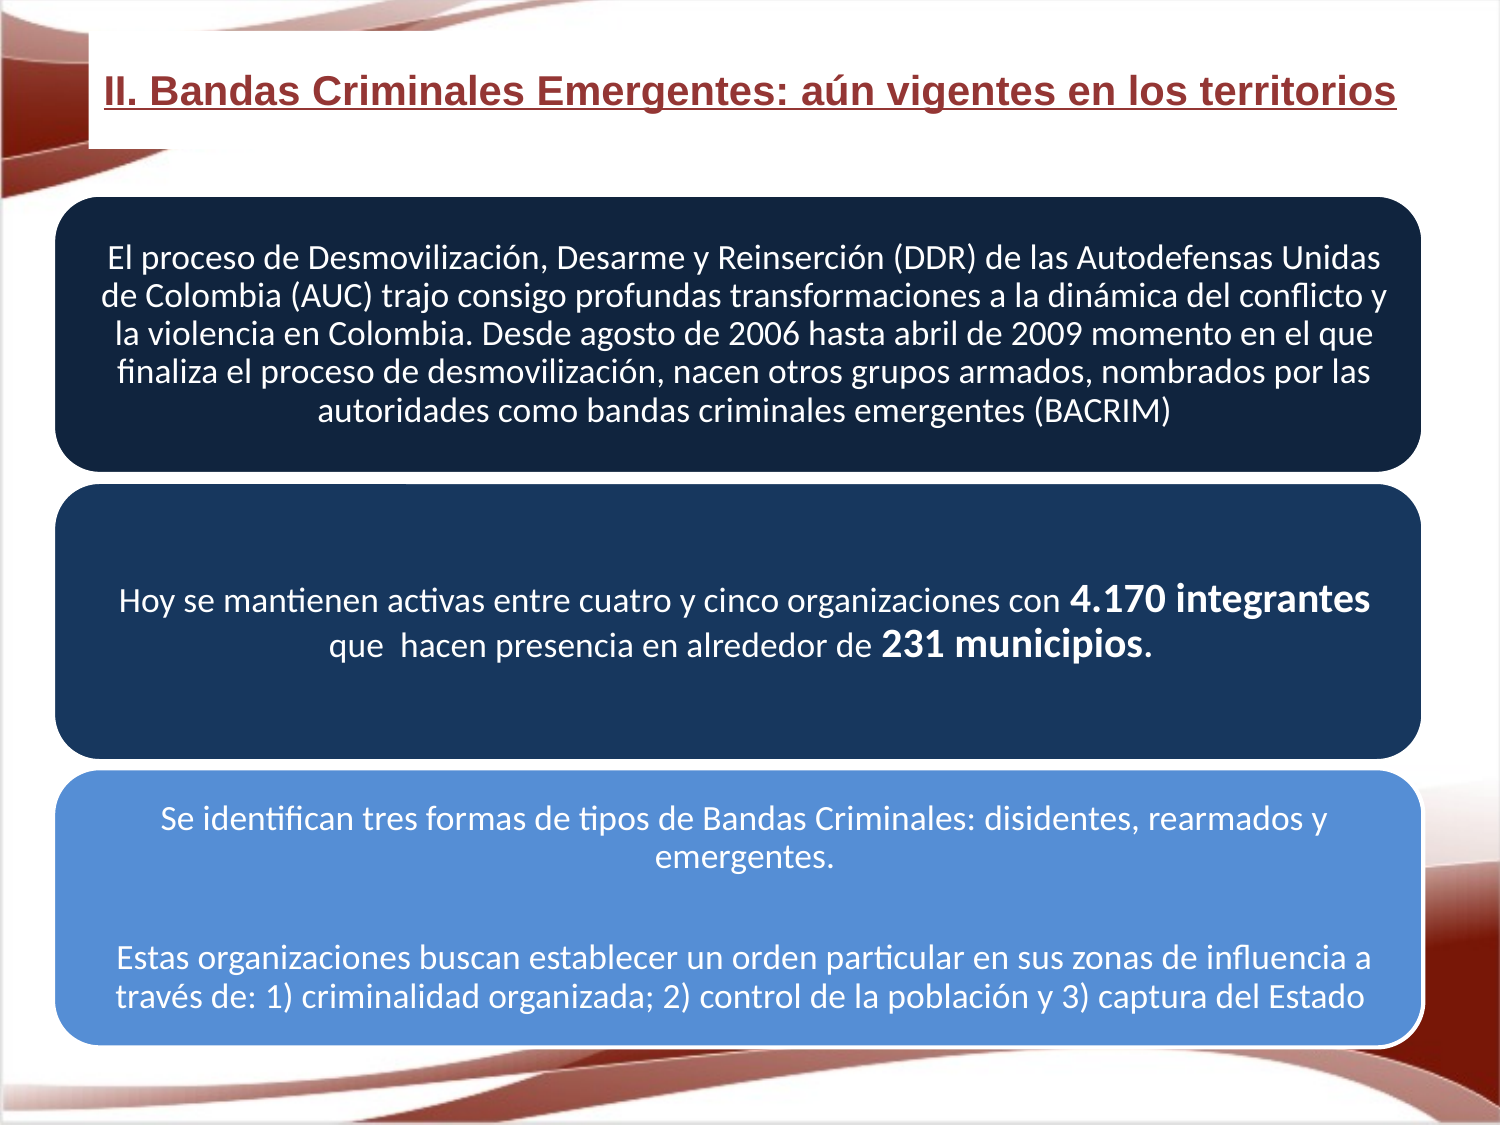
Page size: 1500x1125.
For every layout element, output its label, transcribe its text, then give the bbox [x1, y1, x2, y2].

list II. Bandas Criminales Emergentes: aún vigentes en los territorios [88, 30, 1439, 149]
picture [0, 0, 1500, 1125]
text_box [52, 184, 1424, 1059]
